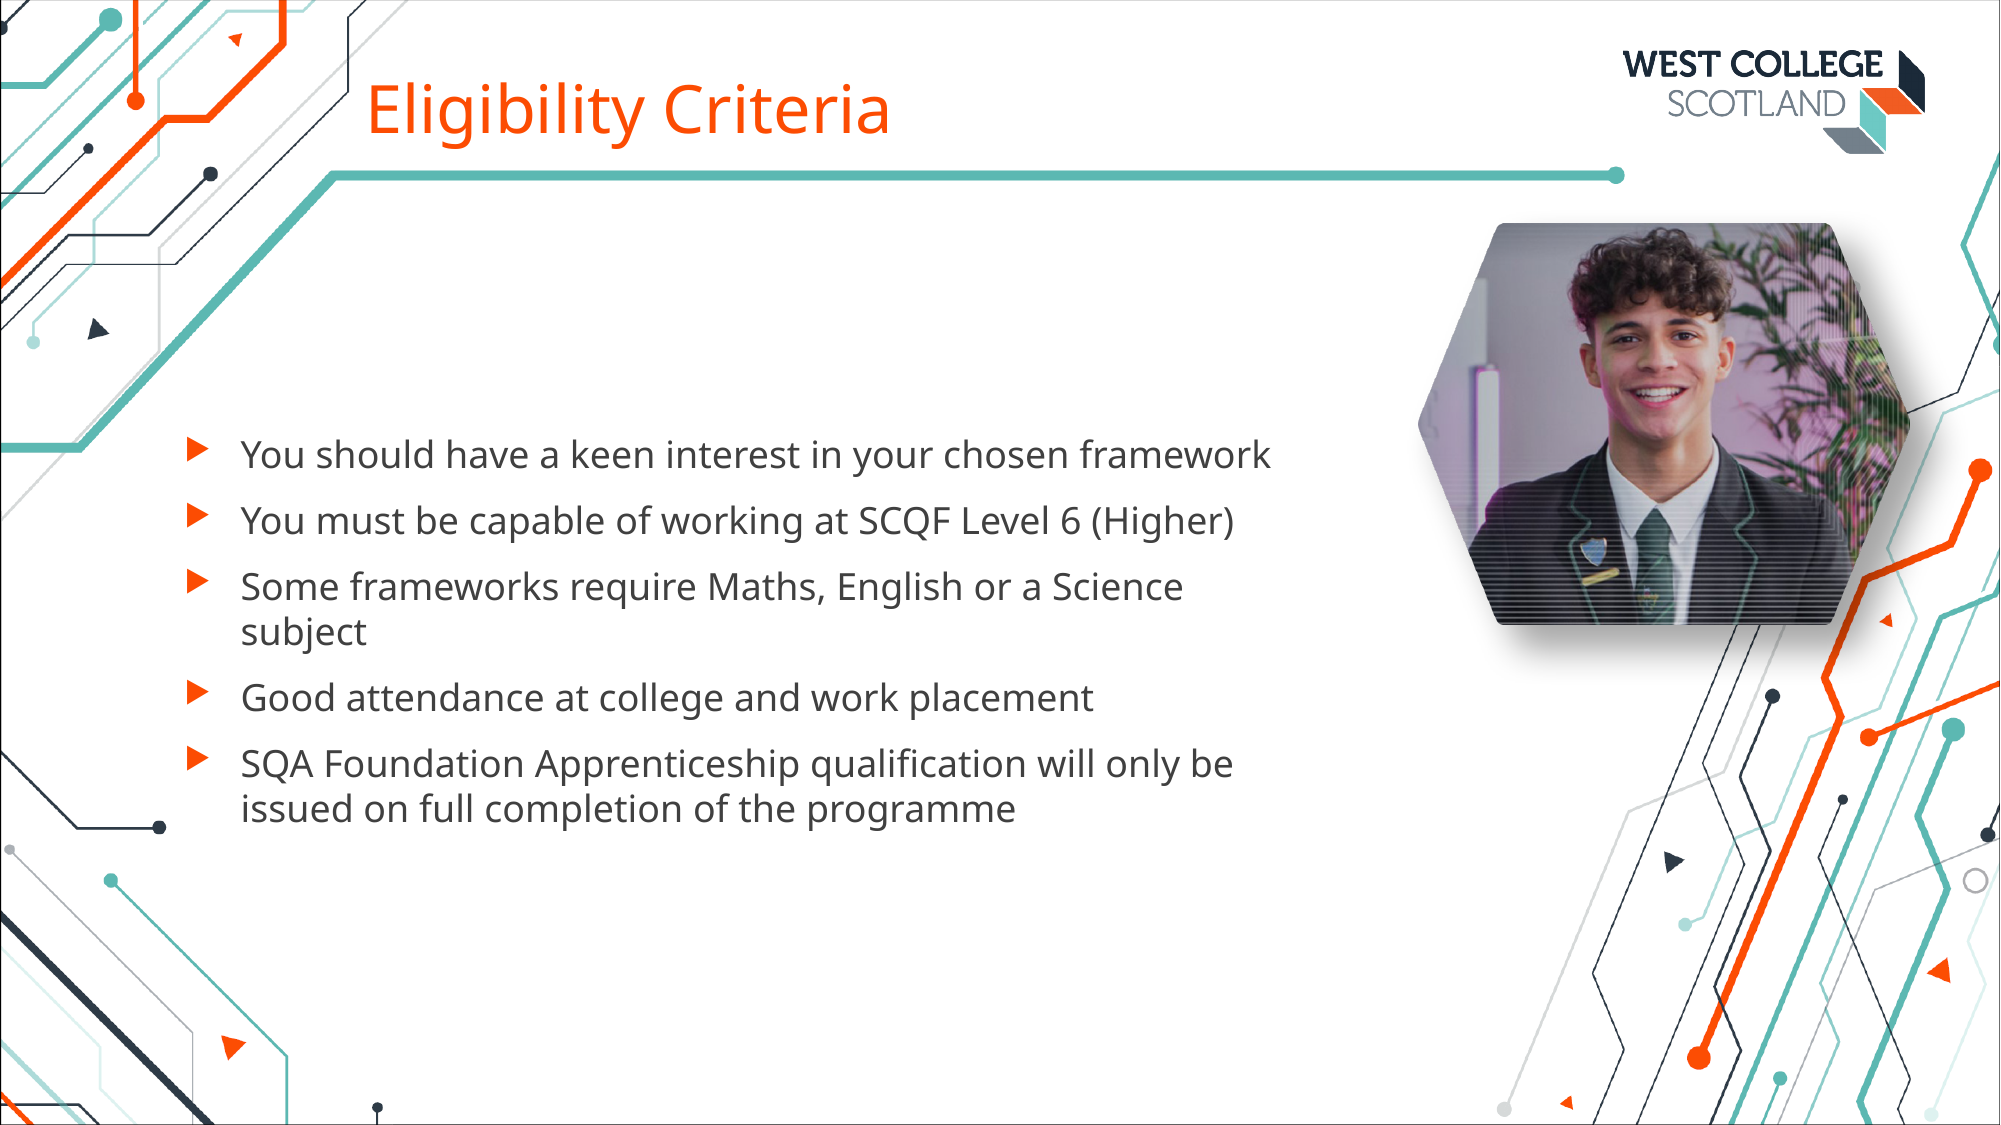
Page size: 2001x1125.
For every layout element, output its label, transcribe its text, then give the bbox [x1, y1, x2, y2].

picture [0, 0, 2000, 1125]
text_box Eligibility Criteria [350, 59, 1762, 177]
text_box You should have a keen interest in your chosen framework You must be capable of working at SCQF Level 6 (Higher) Some frameworks require Maths, English or a Science subject Good attendance at college and work placement SQA Foundation Apprenticeship qualification will only be issued on full completion of the programme [169, 423, 1323, 828]
